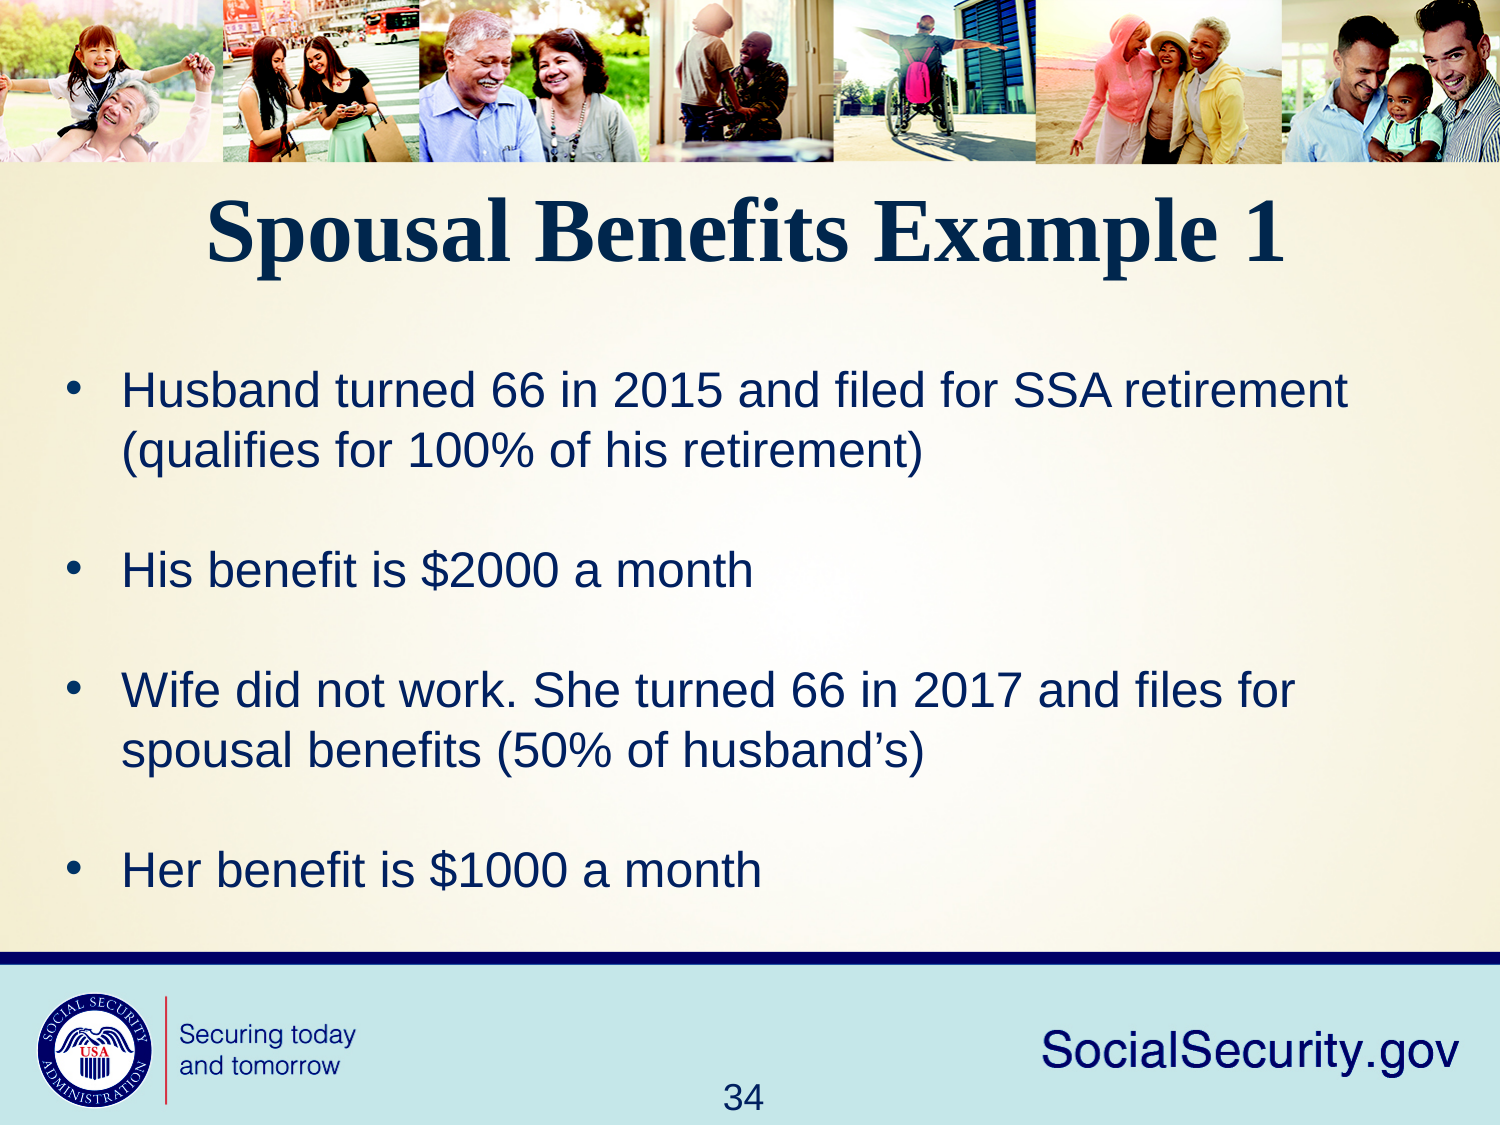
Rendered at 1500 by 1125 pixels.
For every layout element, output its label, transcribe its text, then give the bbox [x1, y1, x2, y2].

picture [0, 0, 1500, 1125]
slide_number 34 [568, 1065, 919, 1125]
text_box Husband turned 66 in 2015 and filed for SSA retirement (qualifies for 100% of his retirement) His benefit is $2000 a month Wife did not work. She turned 66 in 2017 and files for spousal benefits (50% of husband’s) Her benefit is $1000 a month [50, 350, 1438, 925]
title Spousal Benefits Example 1 [0, 162, 1498, 288]
